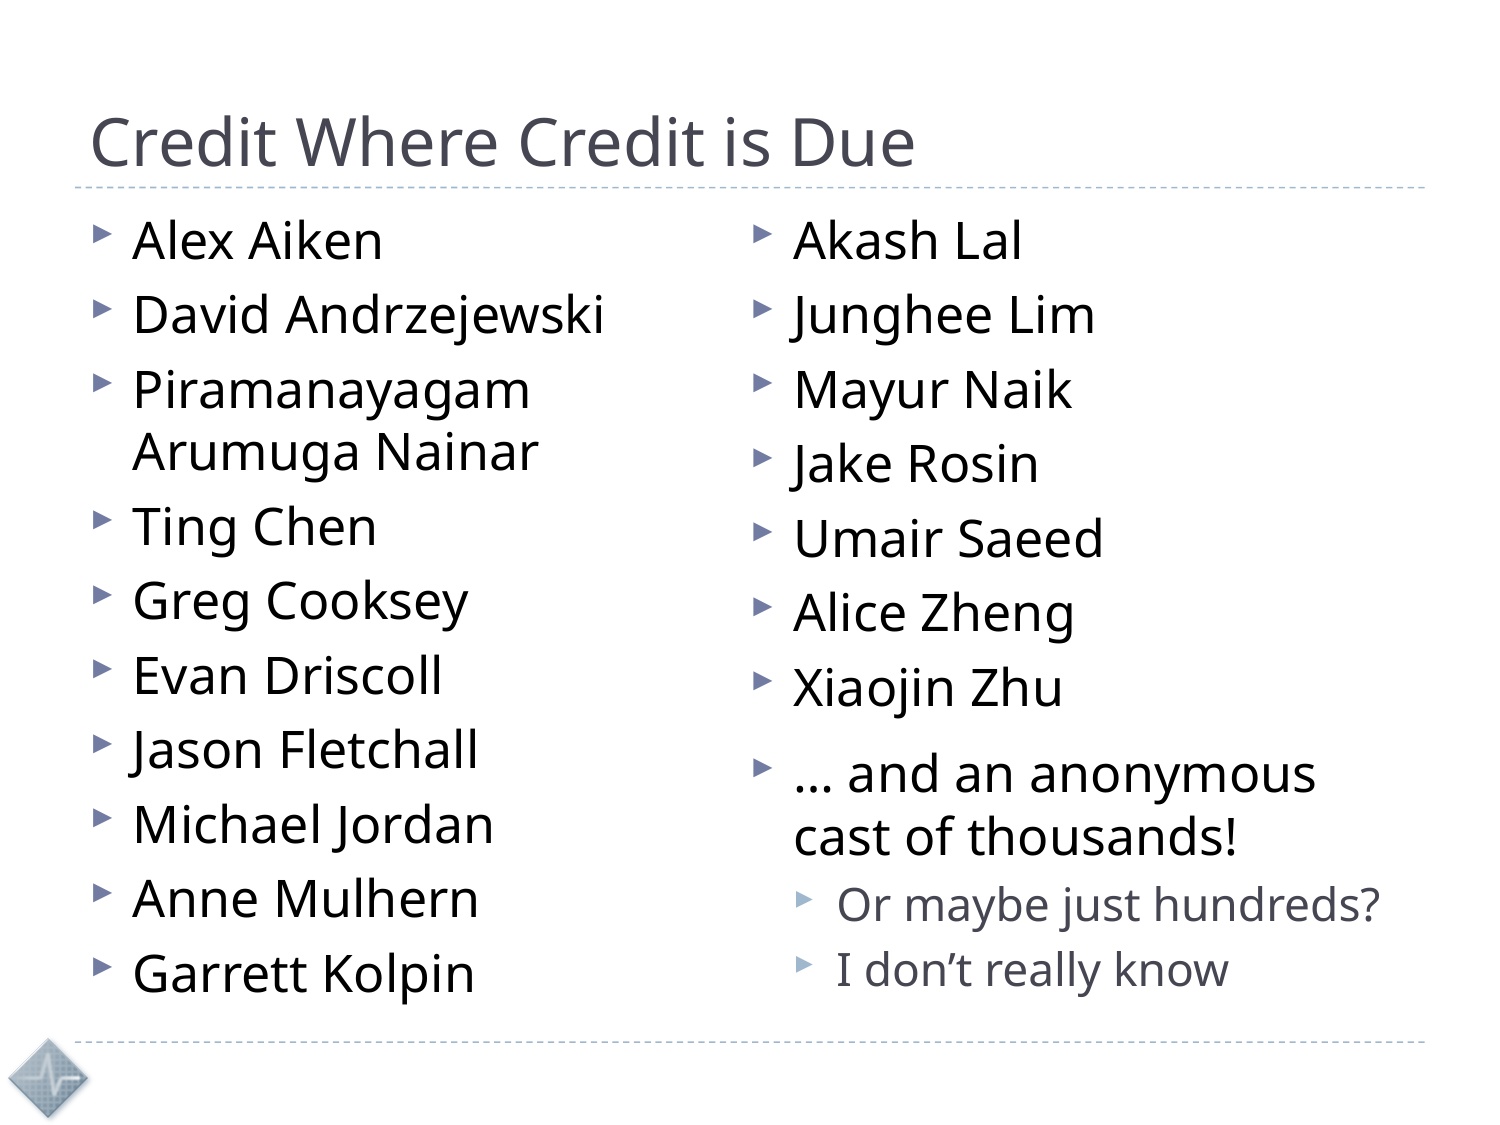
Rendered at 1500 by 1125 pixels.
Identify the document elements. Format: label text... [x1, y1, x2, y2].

list Alex Aiken David Andrzejewski Piramanayagam Arumuga Nainar Ting Chen Greg Cooksey Evan Driscoll Jason Fletchall Michael Jordan Anne Mulhern Garrett Kolpin Akash Lal Junghee Lim Mayur Naik Jake Rosin Umair Saeed Alice Zheng Xiaojin Zhu … and an anonymous cast of thousands! Or maybe just hundreds? I don’t really know [75, 200, 1425, 1010]
title Credit Where Credit is Due [75, 24, 1425, 188]
